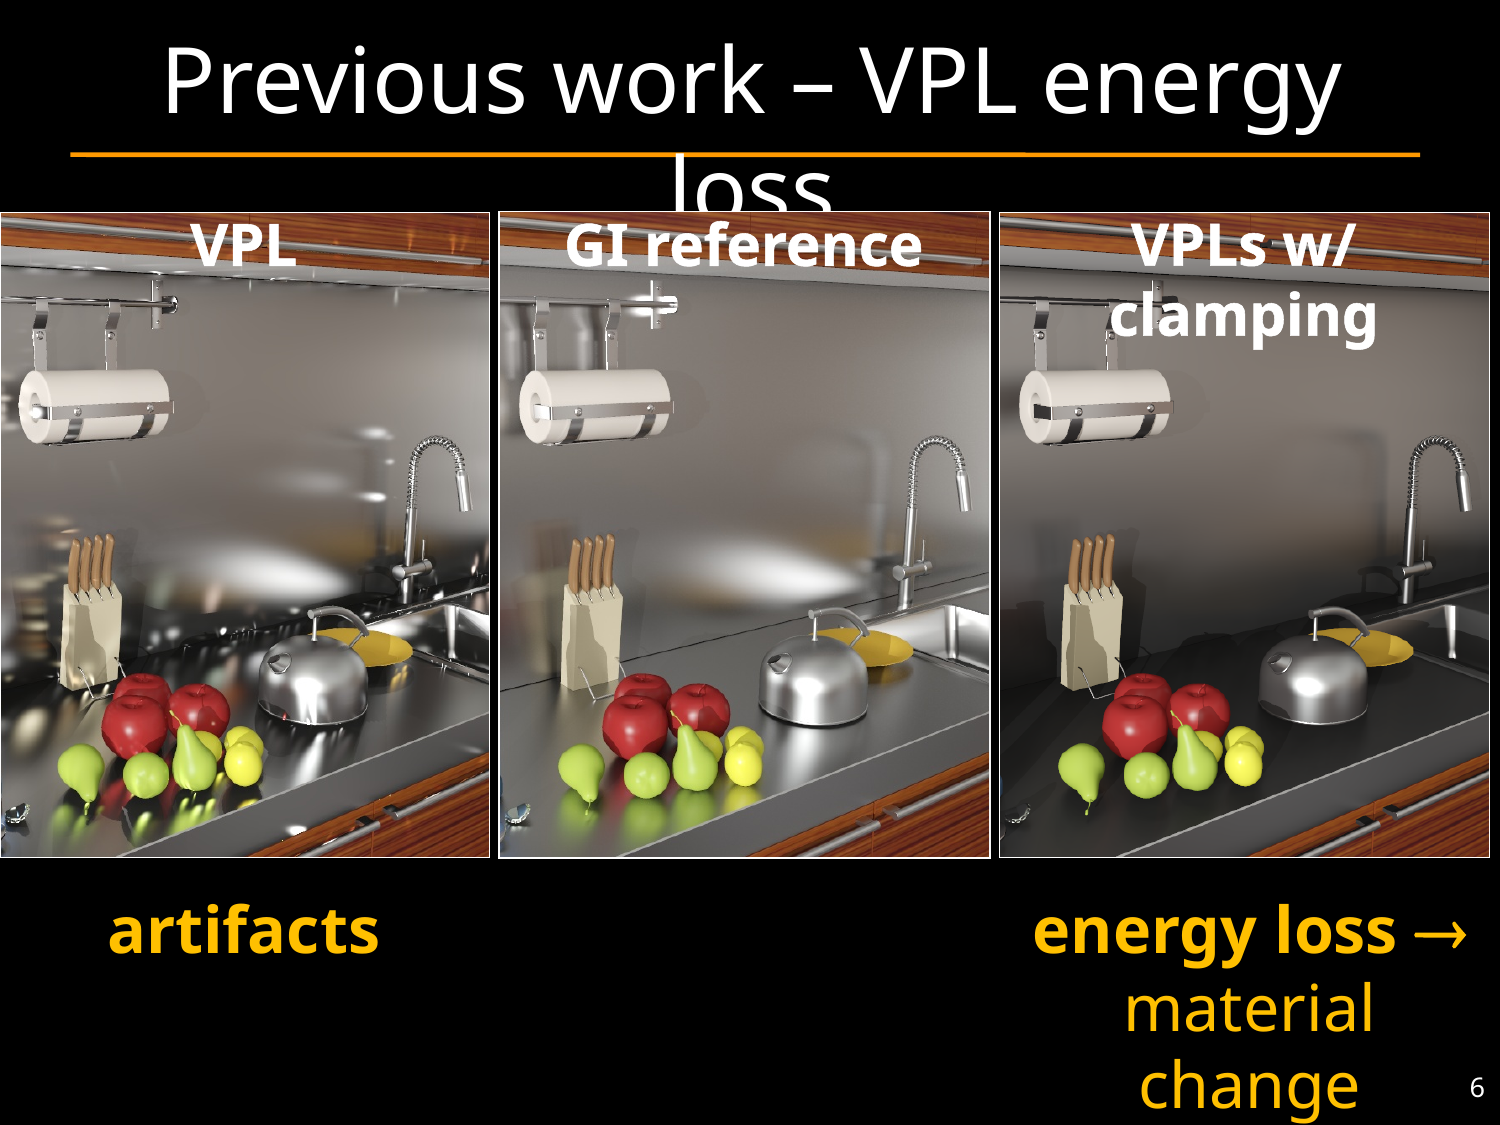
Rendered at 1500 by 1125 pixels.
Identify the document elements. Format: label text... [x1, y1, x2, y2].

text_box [0, 199, 490, 976]
text_box GI reference [500, 200, 988, 211]
picture [499, 212, 990, 858]
title Previous work – VPL energy loss [84, 13, 1421, 155]
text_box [999, 199, 1500, 1122]
